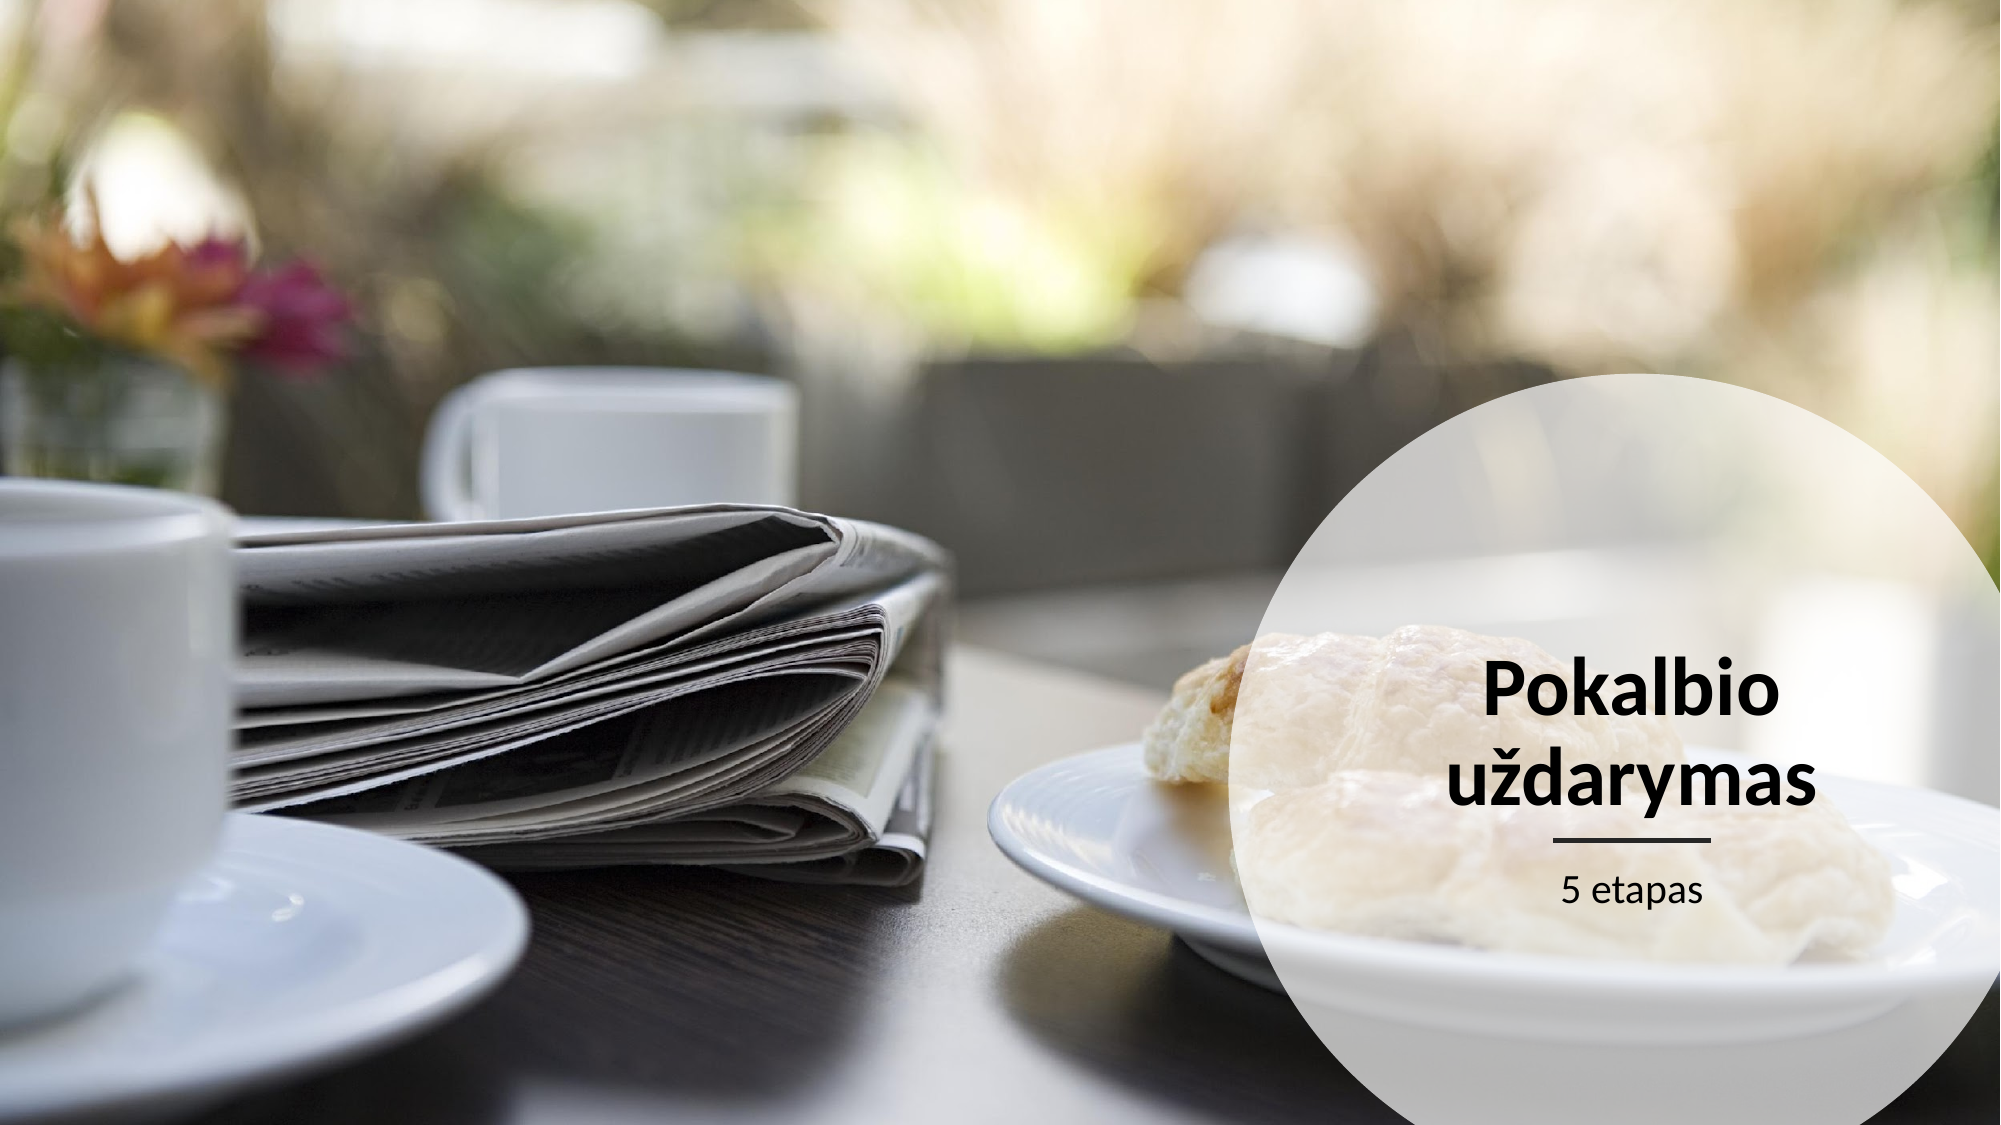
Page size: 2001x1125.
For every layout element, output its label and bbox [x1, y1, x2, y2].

list [0, 0, 2000, 1125]
